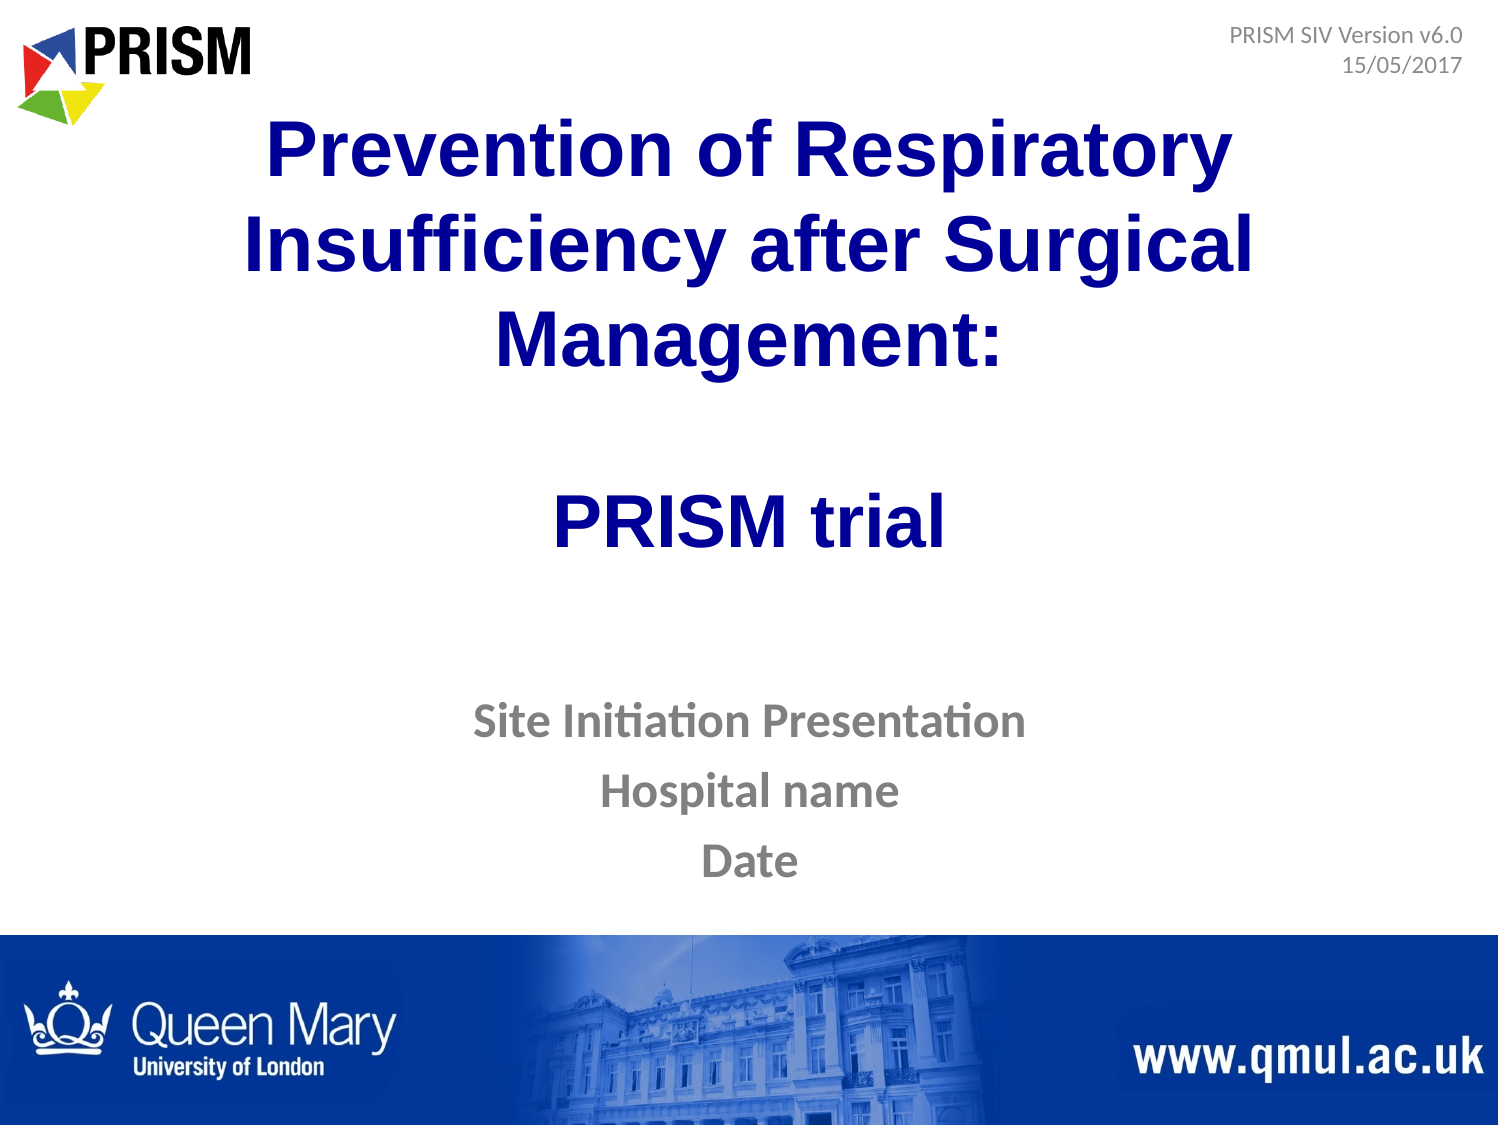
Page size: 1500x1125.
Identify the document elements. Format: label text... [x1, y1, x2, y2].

text_box Site Initiation Presentation Hospital name Date [135, 846, 1365, 917]
picture [0, 935, 1498, 1125]
picture [17, 18, 253, 126]
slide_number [1128, 18, 1478, 79]
text_box Prevention of Respiratory Insufficiency after Surgical Management: PRISM trial [41, 90, 1459, 846]
